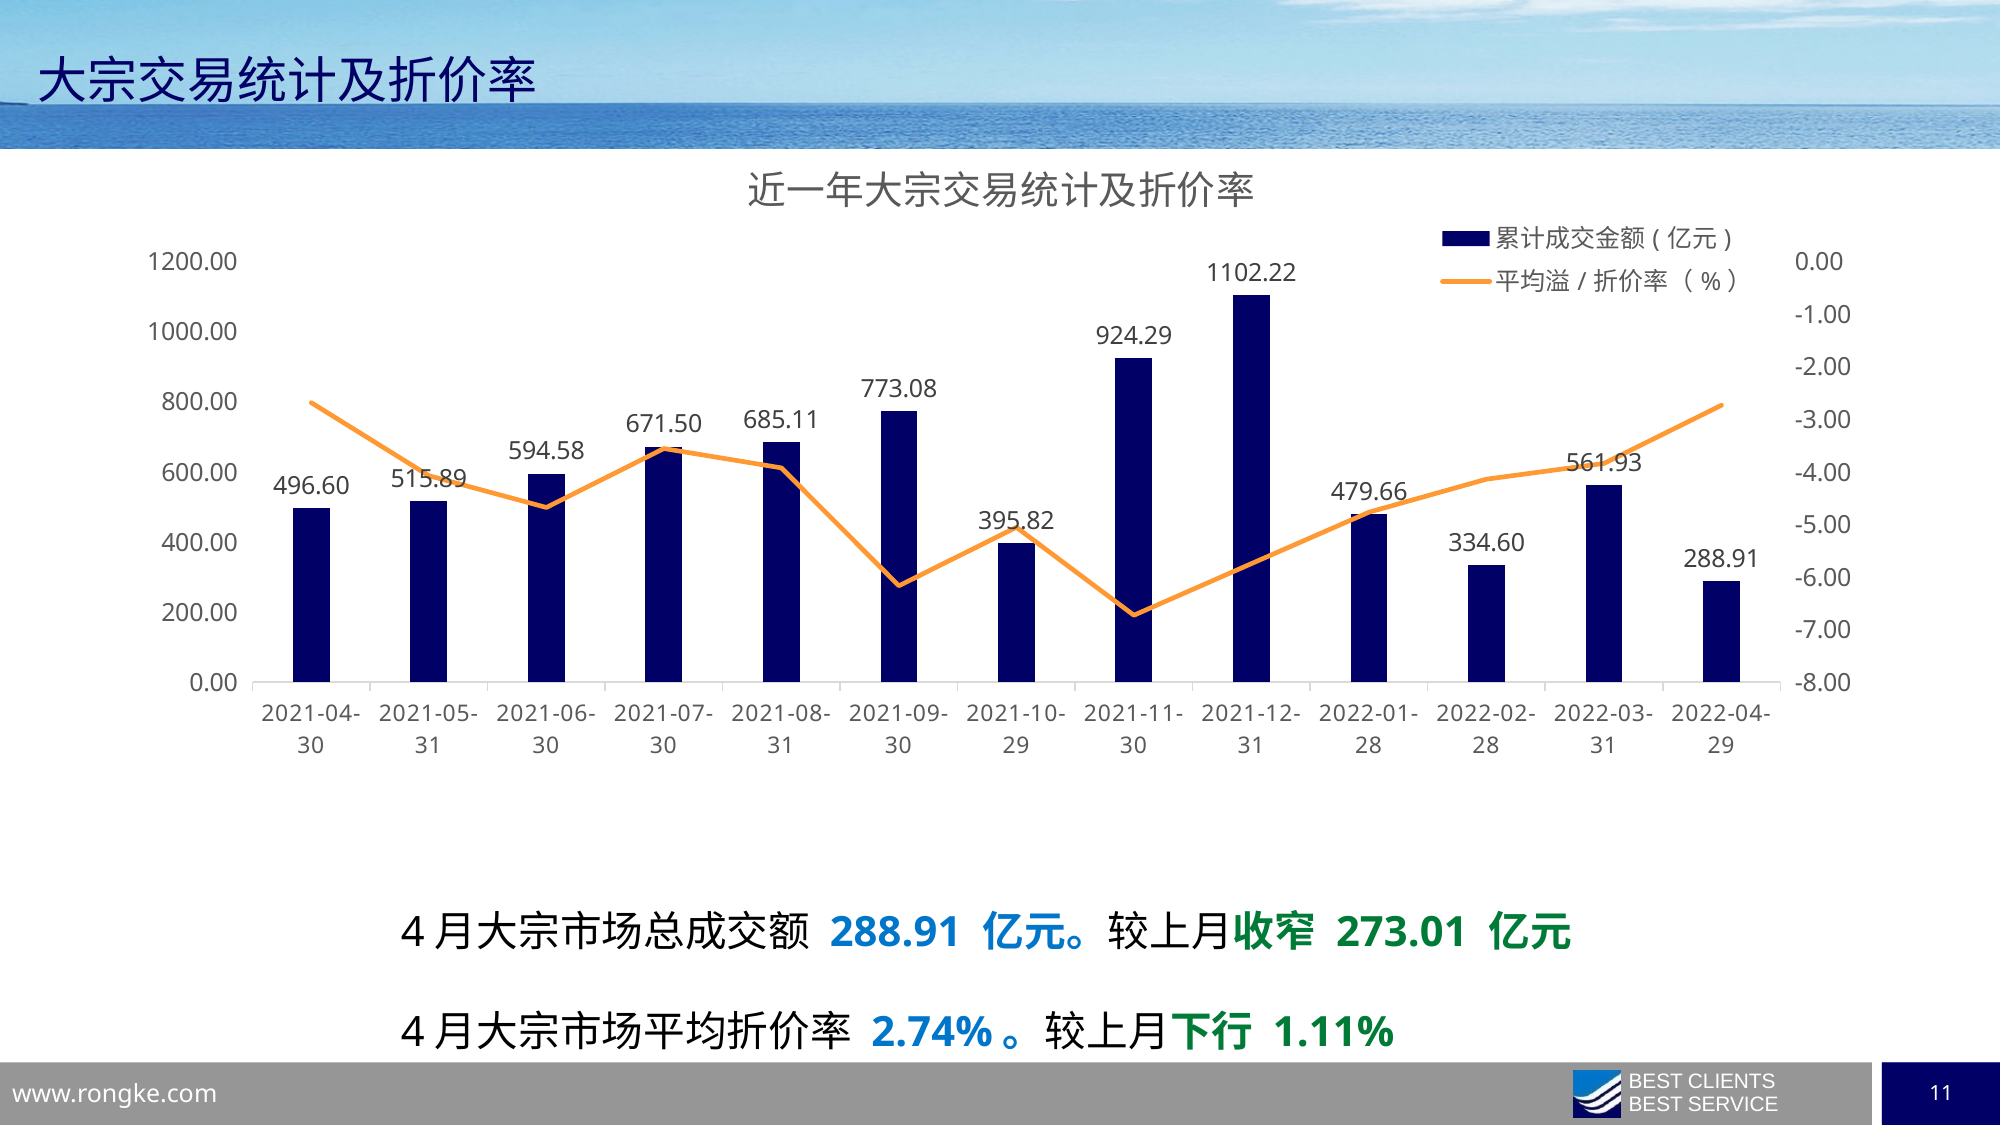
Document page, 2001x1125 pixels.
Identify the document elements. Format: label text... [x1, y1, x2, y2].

text_box 4月大宗市场总成交额 288.91 亿元。较上月收窄 273.01 亿元 4月大宗市场平均折价率 2.74%。较上月下行 1.11% [386, 847, 1614, 1063]
picture [1573, 1070, 1621, 1118]
picture [0, 0, 2000, 149]
text_box 大宗交易统计及折价率 [37, 48, 570, 125]
chart [119, 145, 1881, 831]
